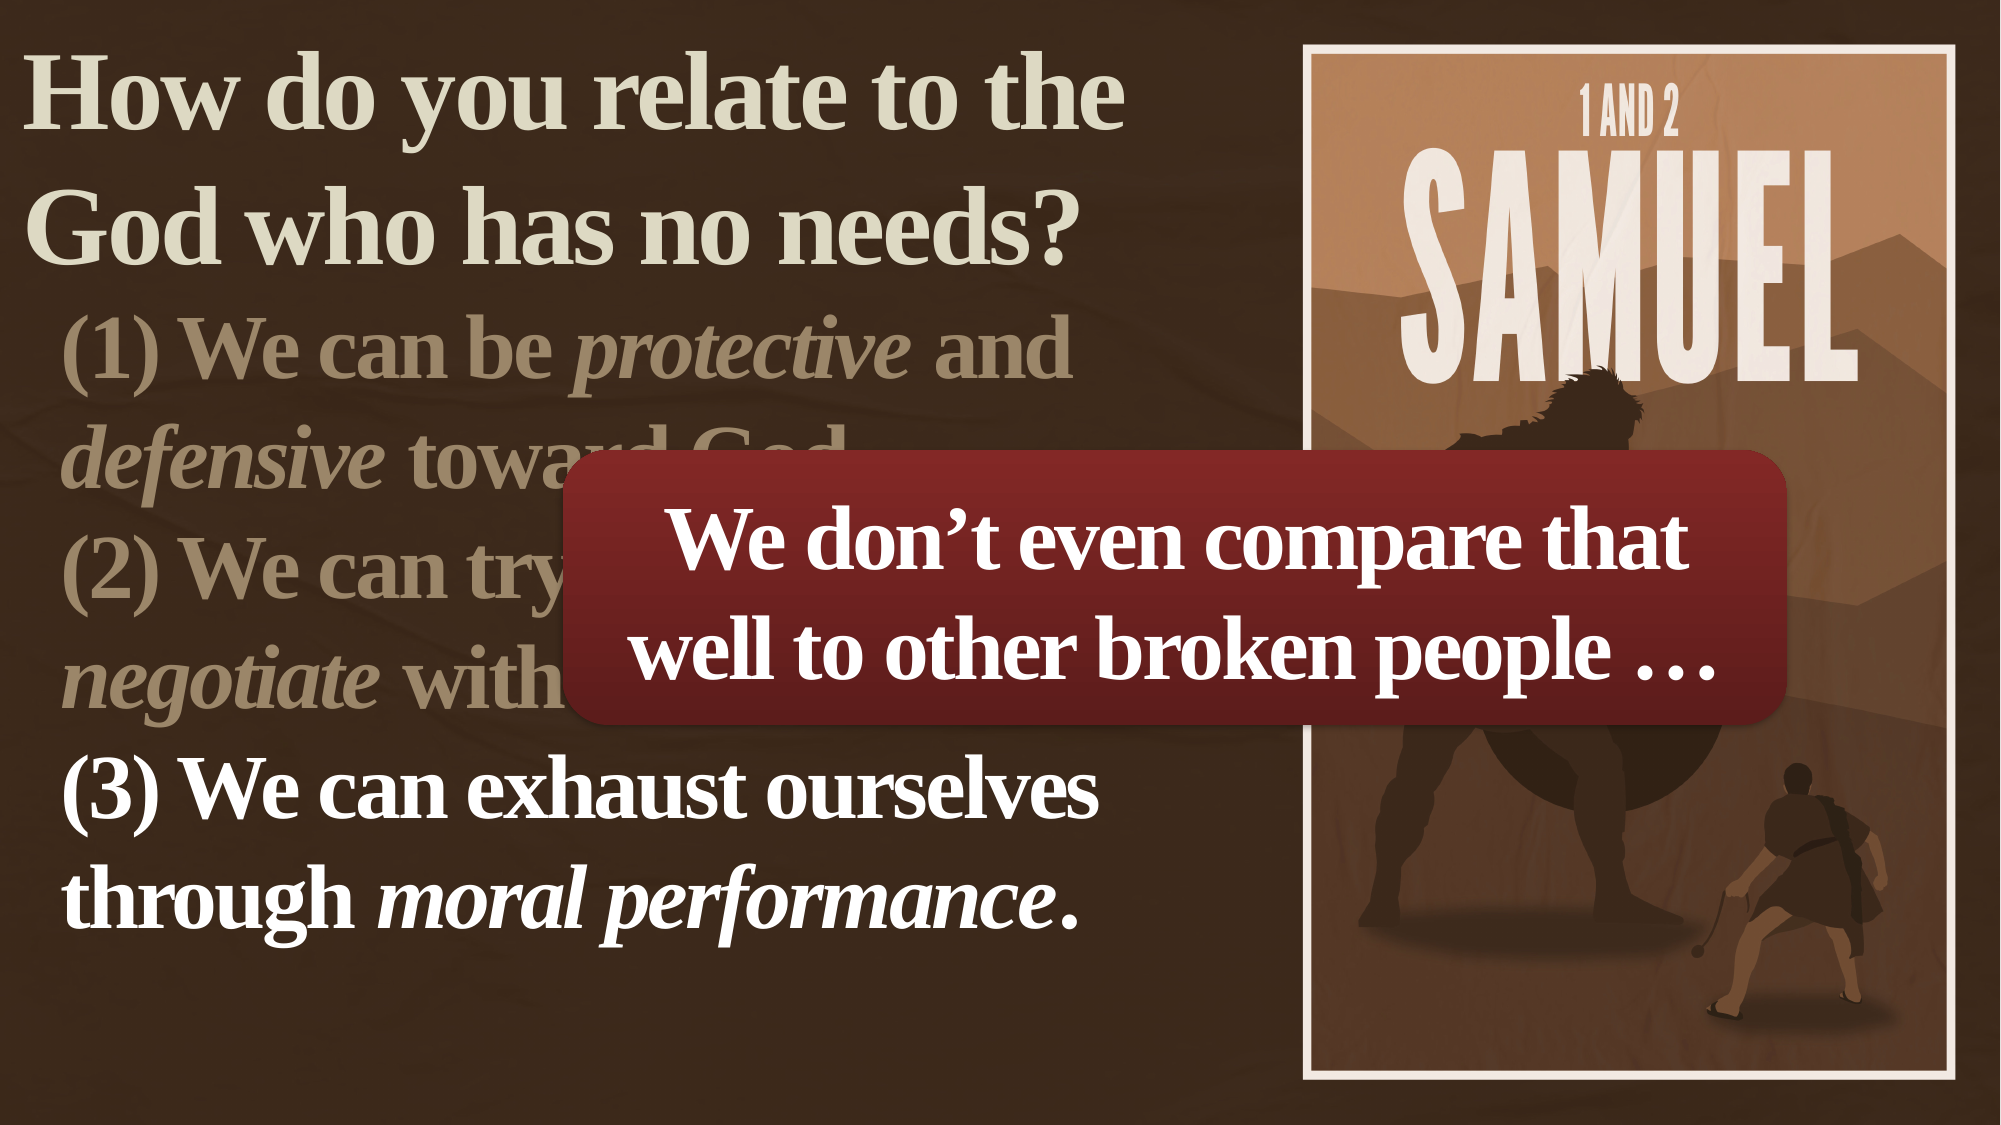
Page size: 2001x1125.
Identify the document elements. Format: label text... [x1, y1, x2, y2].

picture [0, 0, 2001, 1125]
text_box How do you relate to the God who has no needs? (1) We can be protective and defensive toward God. (2) We can try to bargain and negotiate with God. (3) We can exhaust ourselves through moral performance. [7, 9, 1296, 955]
text_box We don’t even compare that well to other broken people … [560, 447, 1790, 728]
